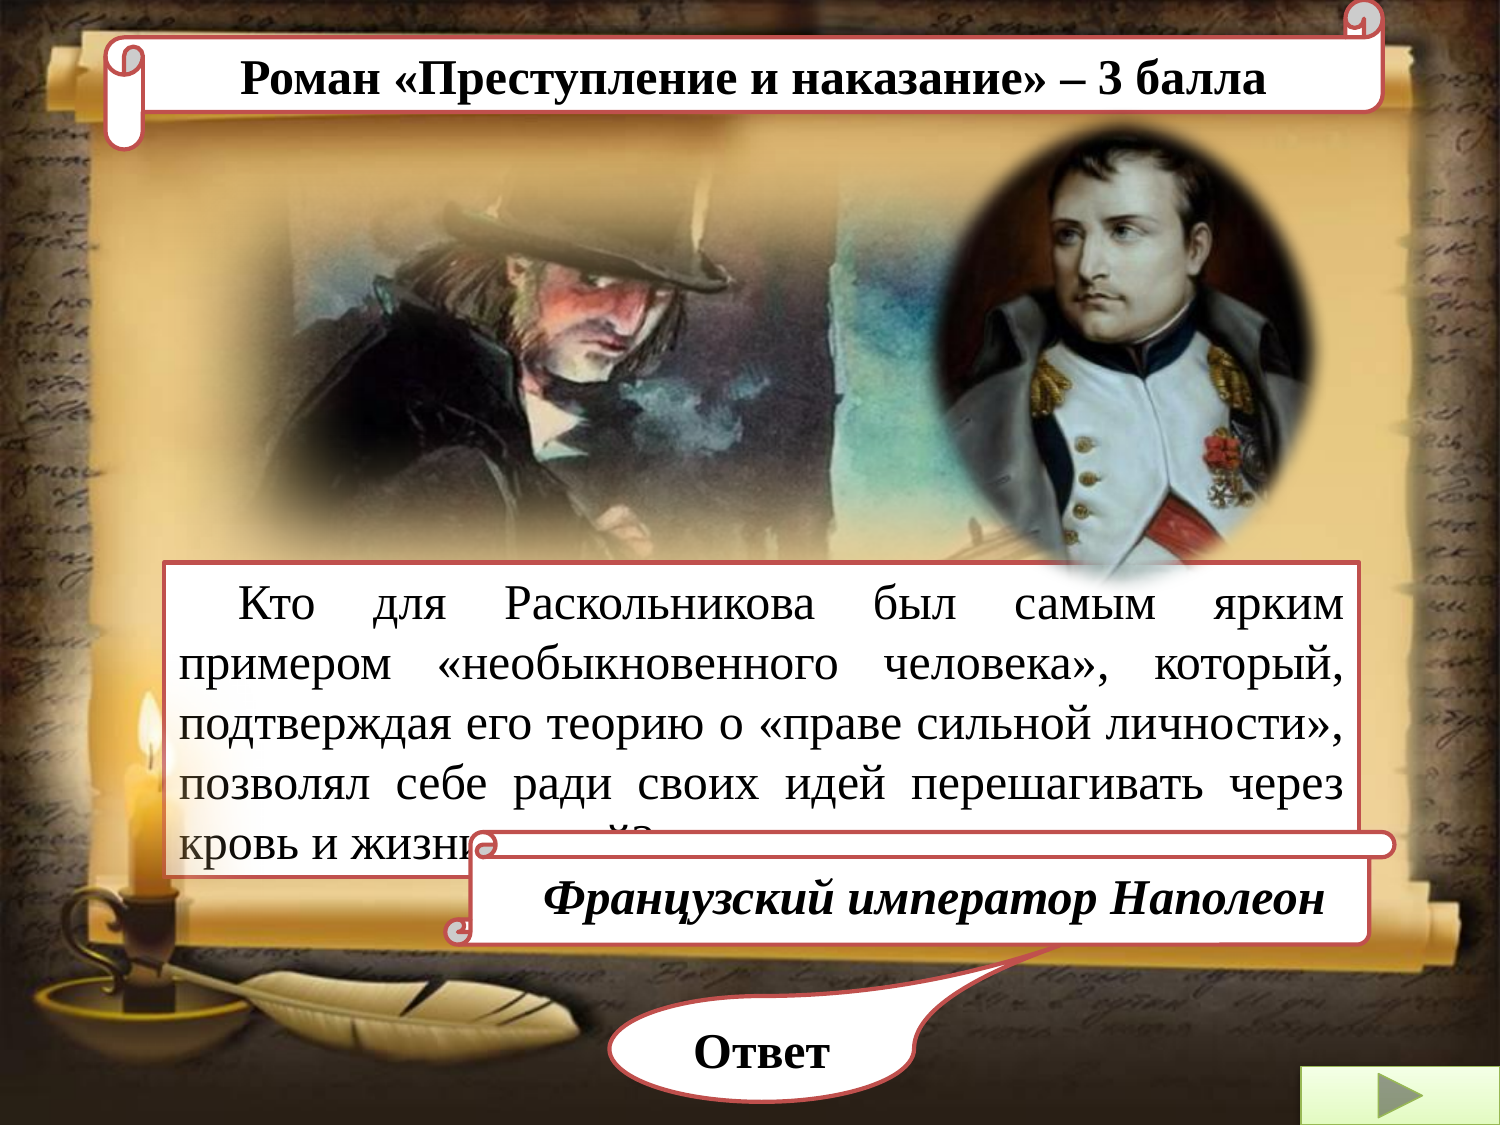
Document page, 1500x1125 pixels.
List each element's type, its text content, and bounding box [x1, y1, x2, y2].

text_box Ответ [607, 947, 1061, 1104]
text_box Кто для Раскольникова был самым ярким примером «необыкновенного человека», который, подтверждая его теорию о «праве сильной личности», позволял себе ради своих идей перешагивать через кровь и жизни людей? [162, 560, 1361, 879]
text_box Французский император Наполеон [443, 829, 1397, 947]
text_box [1300, 1066, 1500, 1125]
text_box Роман «Преступление и наказание» – 3 балла [103, 0, 1385, 152]
picture [0, 0, 1500, 1125]
